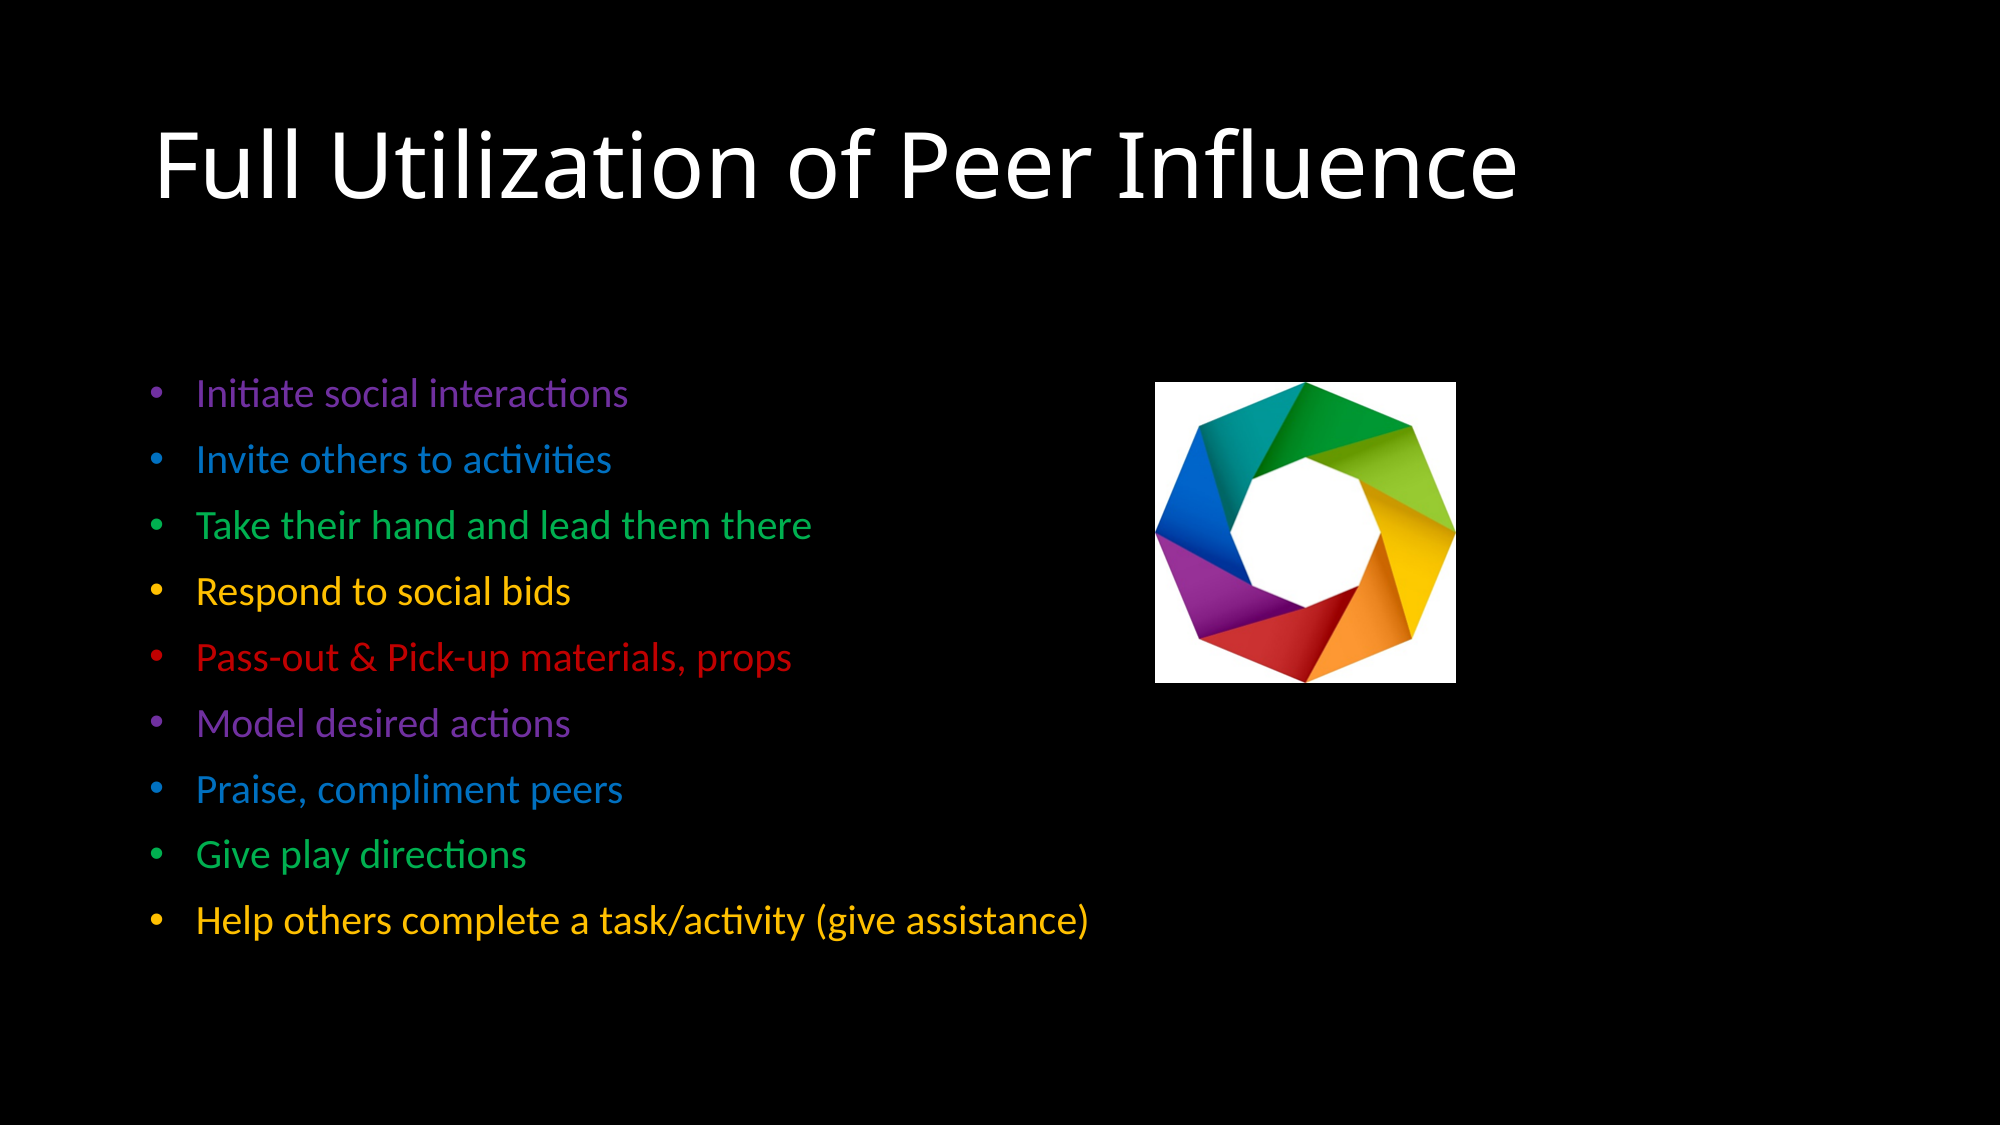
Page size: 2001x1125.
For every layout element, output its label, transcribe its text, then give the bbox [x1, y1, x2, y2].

title Full Utilization of Peer Influence [137, 59, 1863, 278]
picture [1155, 382, 1456, 683]
list Initiate social interactions Invite others to activities Take their hand and lead them there Respond to social bids Pass-out & Pick-up materials, props Model desired actions Praise, compliment peers Give play directions Help others complete a task/activity (give assistance) [134, 364, 1866, 1125]
